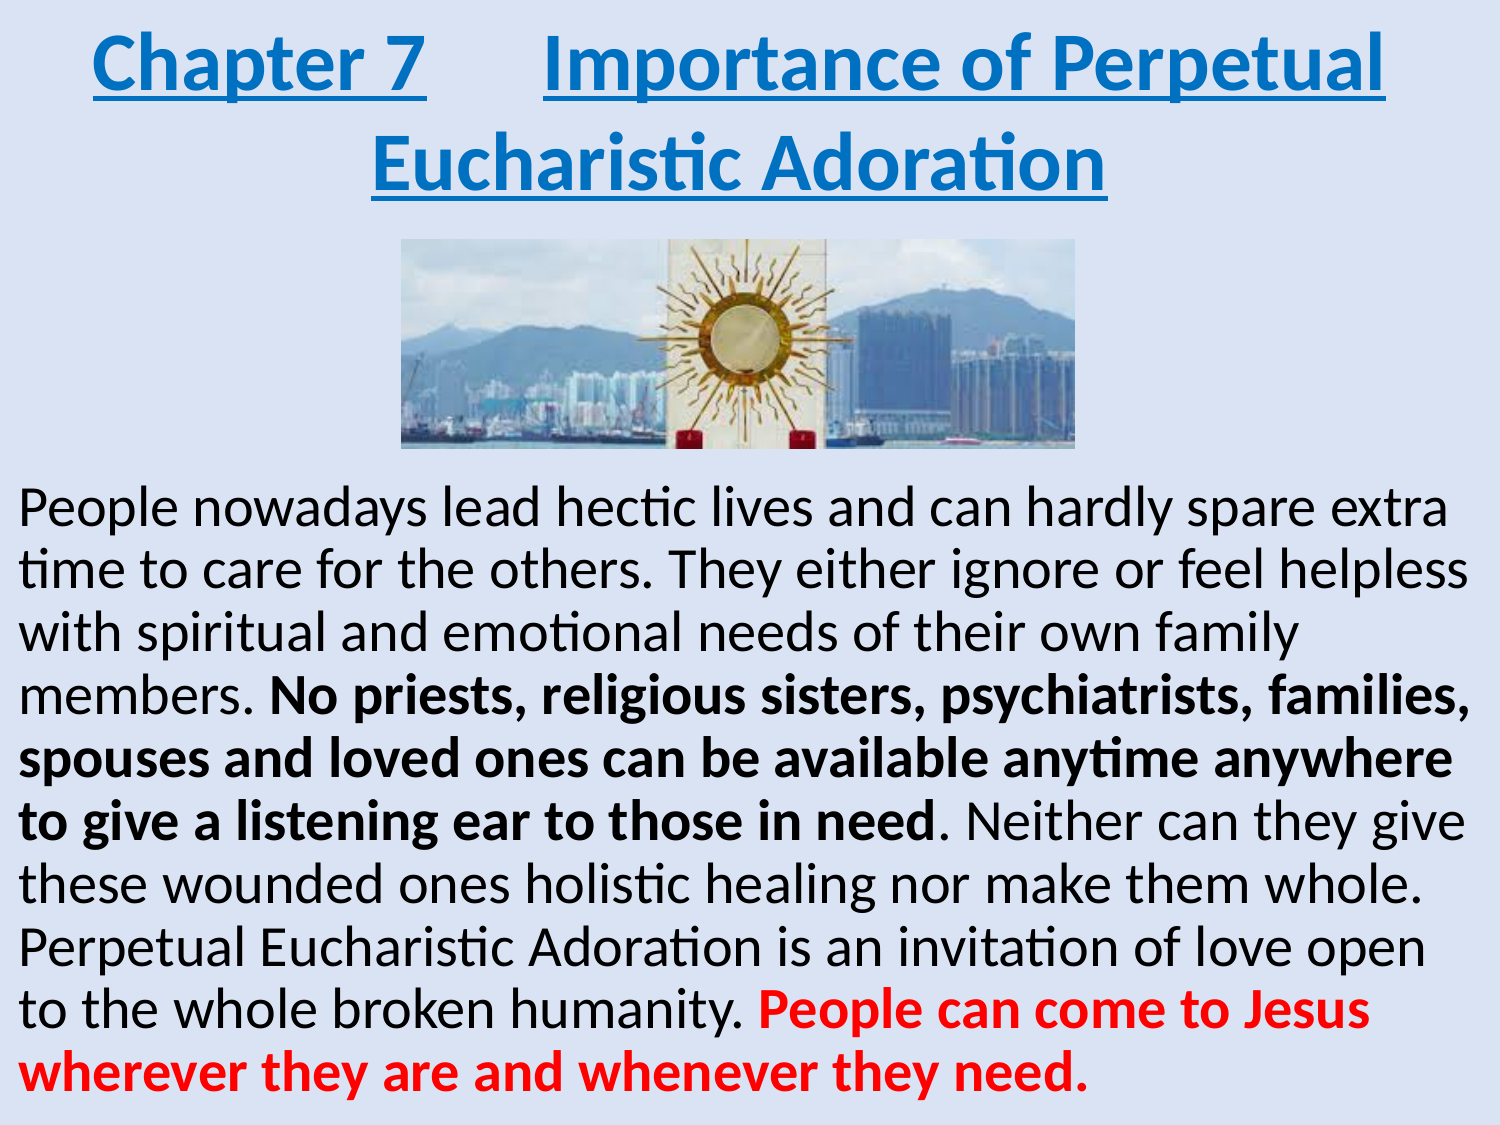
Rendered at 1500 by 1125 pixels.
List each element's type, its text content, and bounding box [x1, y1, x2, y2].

text_box Chapter 7 Importance of Perpetual Eucharistic Adoration [74, 0, 1406, 215]
list People nowadays lead hectic lives and can hardly spare extra time to care for the others. They either ignore or feel helpless with spiritual and emotional needs of their own family members. No priests, religious sisters, psychiatrists, families, spouses and loved ones can be available anytime anywhere to give a listening ear to those in need. Neither can they give these wounded ones holistic healing nor make them whole. Perpetual Eucharistic Adoration is an invitation of love open to the whole broken humanity. People can come to Jesus wherever they are and whenever they need. [3, 468, 1497, 1125]
picture [401, 239, 1075, 449]
